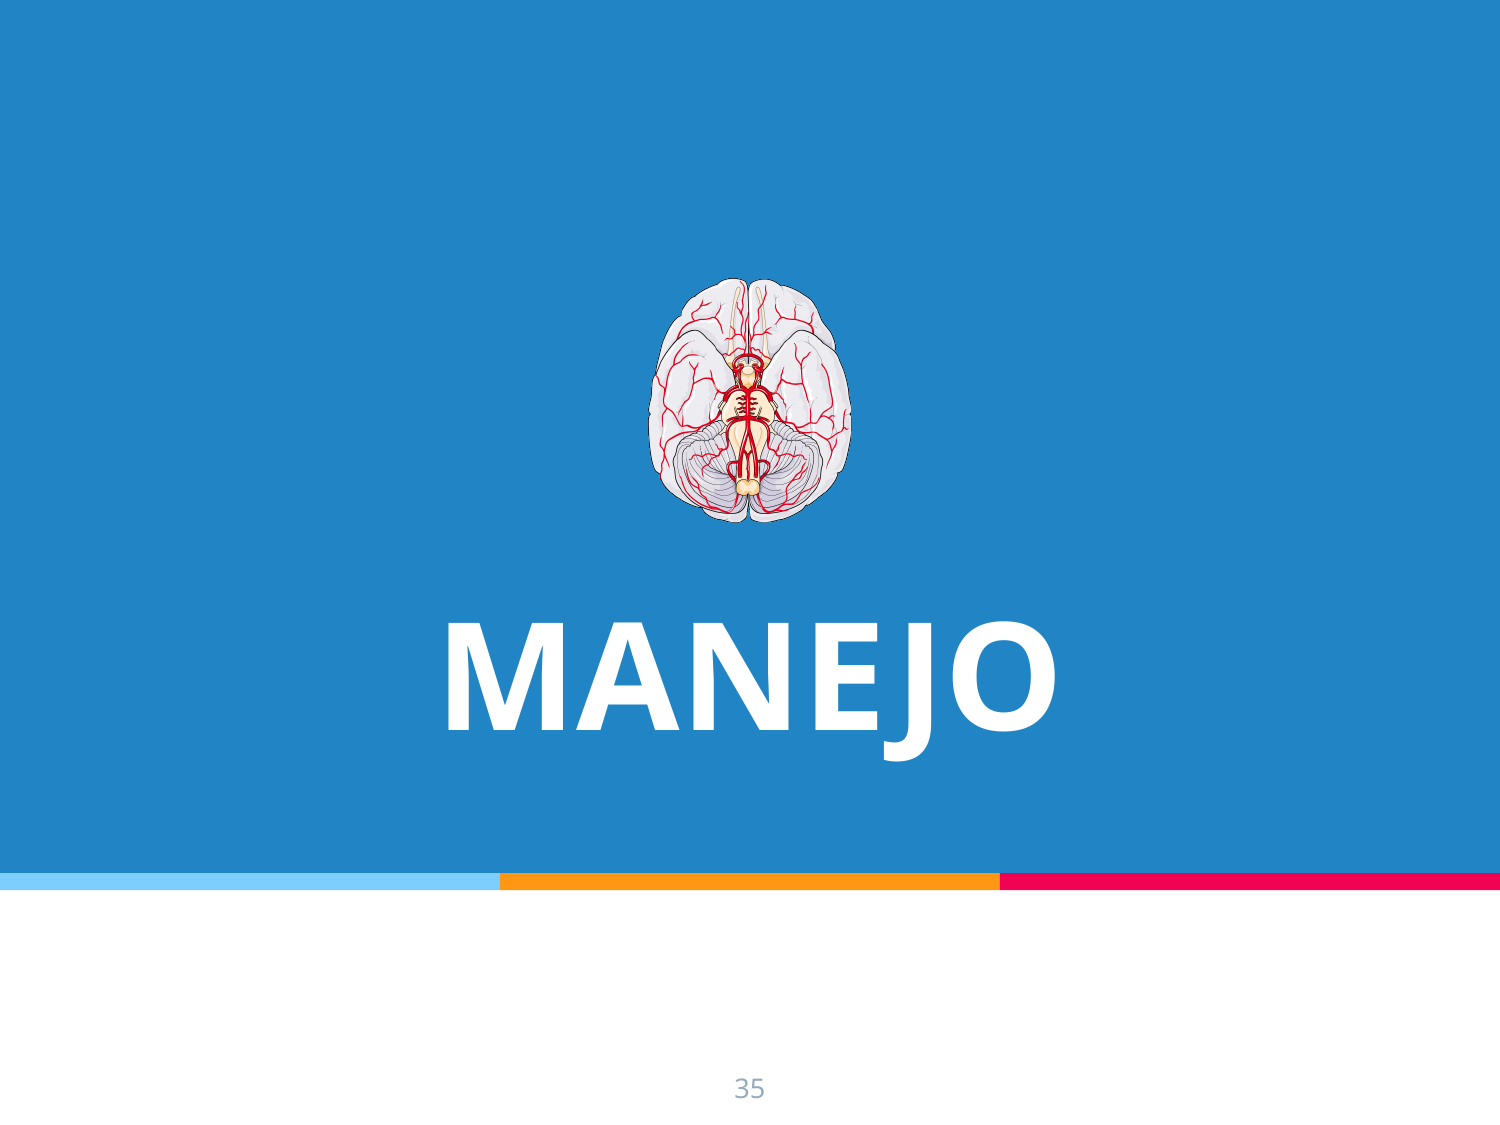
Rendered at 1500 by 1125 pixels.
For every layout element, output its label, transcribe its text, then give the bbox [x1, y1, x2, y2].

slide_number 35 [0, 1056, 1500, 1125]
title MANEJO [112, 522, 1388, 776]
picture [648, 278, 852, 523]
